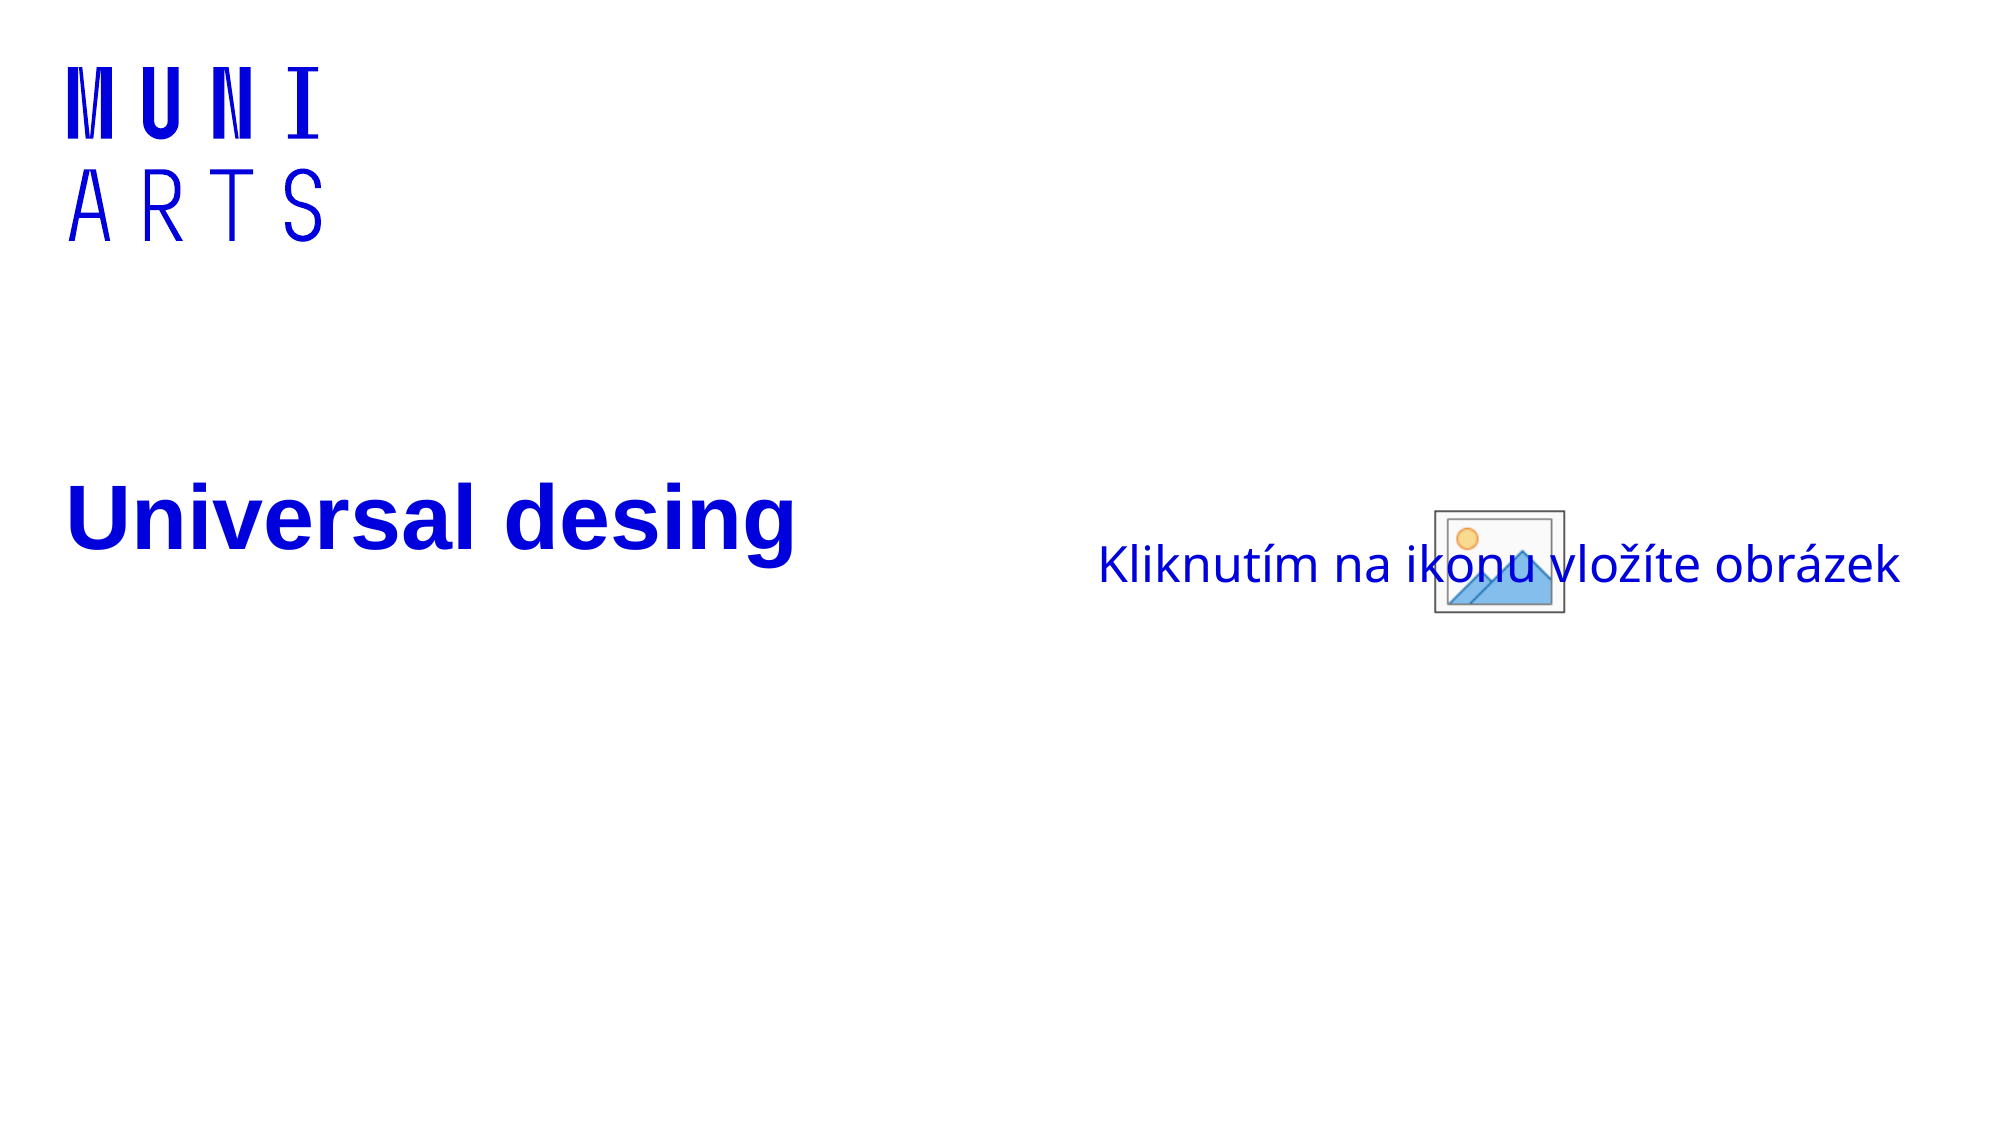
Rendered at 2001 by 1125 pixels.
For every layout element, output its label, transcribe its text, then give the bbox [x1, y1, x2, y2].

title Universal desing [65, 475, 926, 668]
picture [999, 0, 2000, 1125]
